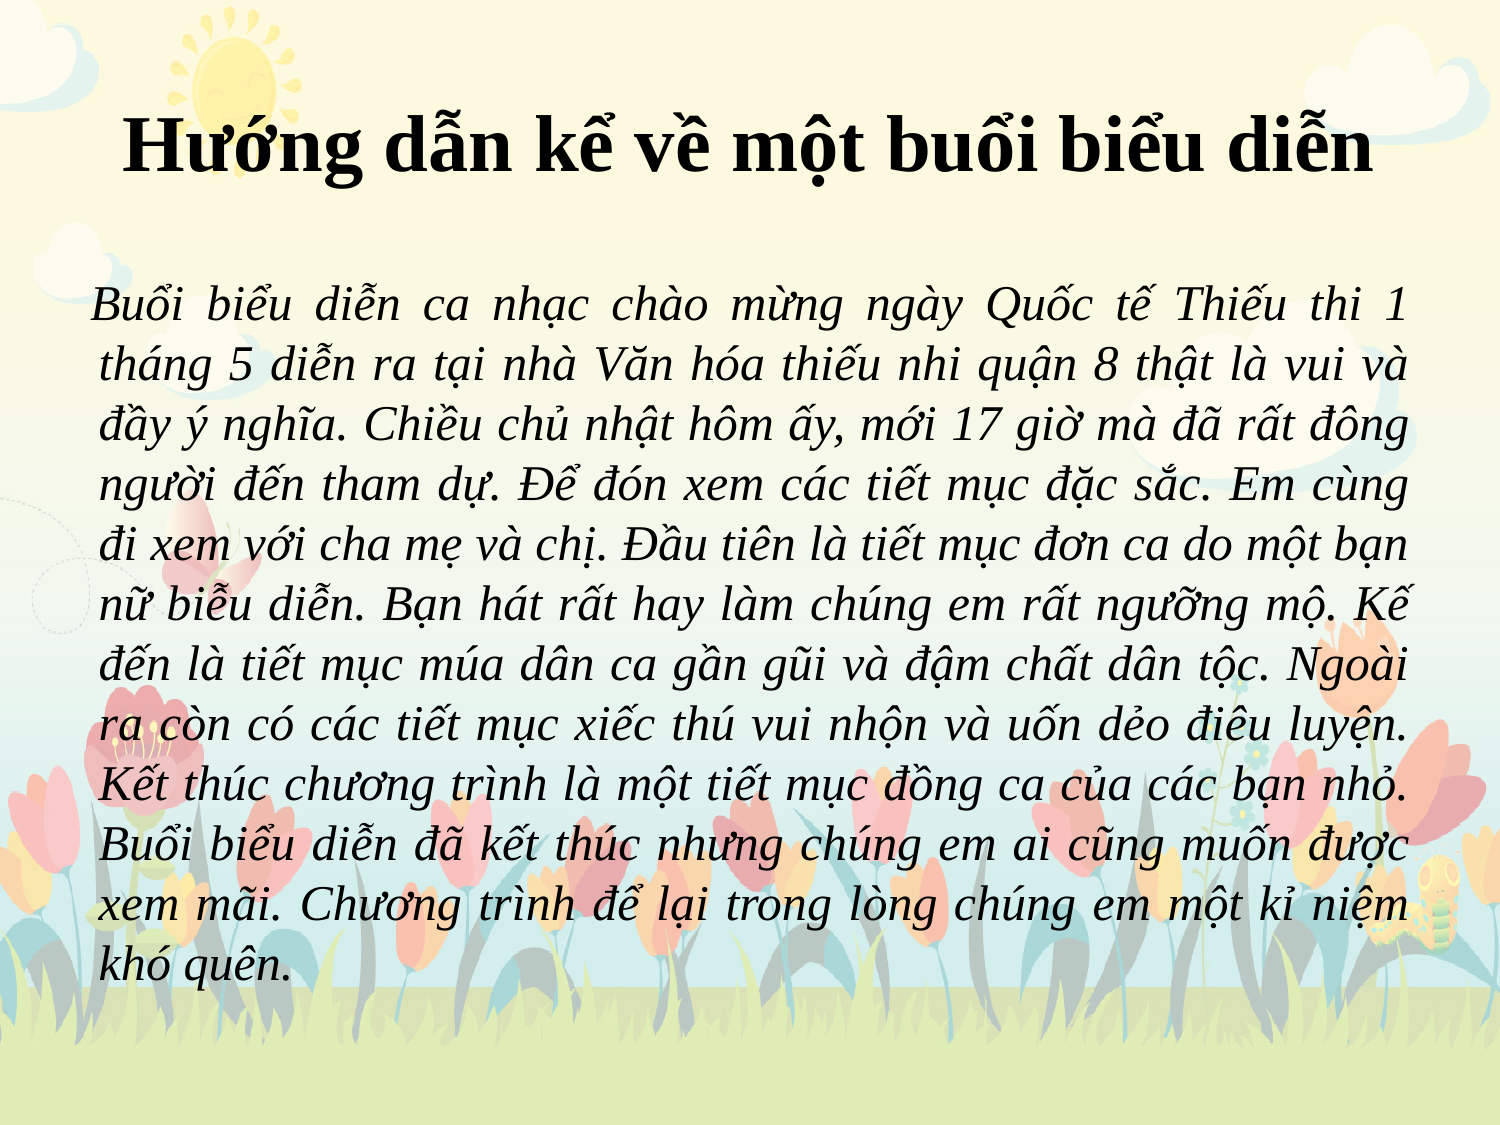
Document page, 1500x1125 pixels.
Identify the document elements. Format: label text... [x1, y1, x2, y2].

title Hướng dẫn kể về một buổi biểu diễn [75, 45, 1425, 233]
list Buổi biểu diễn ca nhạc chào mừng ngày Quốc tế Thiếu thi 1 tháng 5 diễn ra tại nhà Văn hóa thiếu nhi quận 8 thật là vui và đầy ý nghĩa. Chiều chủ nhật hôm ấy, mới 17 giờ mà đã rất đông người đến tham dự. Để đón xem các tiết mục đặc sắc. Em cùng đi xem với cha mẹ và chị. Đầu tiên là tiết mục đơn ca do một bạn nữ biễu diễn. Bạn hát rất hay làm chúng em rất ngưỡng mộ. Kế đến là tiết mục múa dân ca gần gũi và đậm chất dân tộc. Ngoài ra còn có các tiết mục xiếc thú vui nhộn và uốn dẻo điêu luyện. Kết thúc chương trình là một tiết mục đồng ca của các bạn nhỏ. Buổi biểu diễn đã kết thúc nhưng chúng em ai cũng muốn được xem mãi. Chương trình để lại trong lòng chúng em một kỉ niệm khó quên. [75, 262, 1425, 1005]
